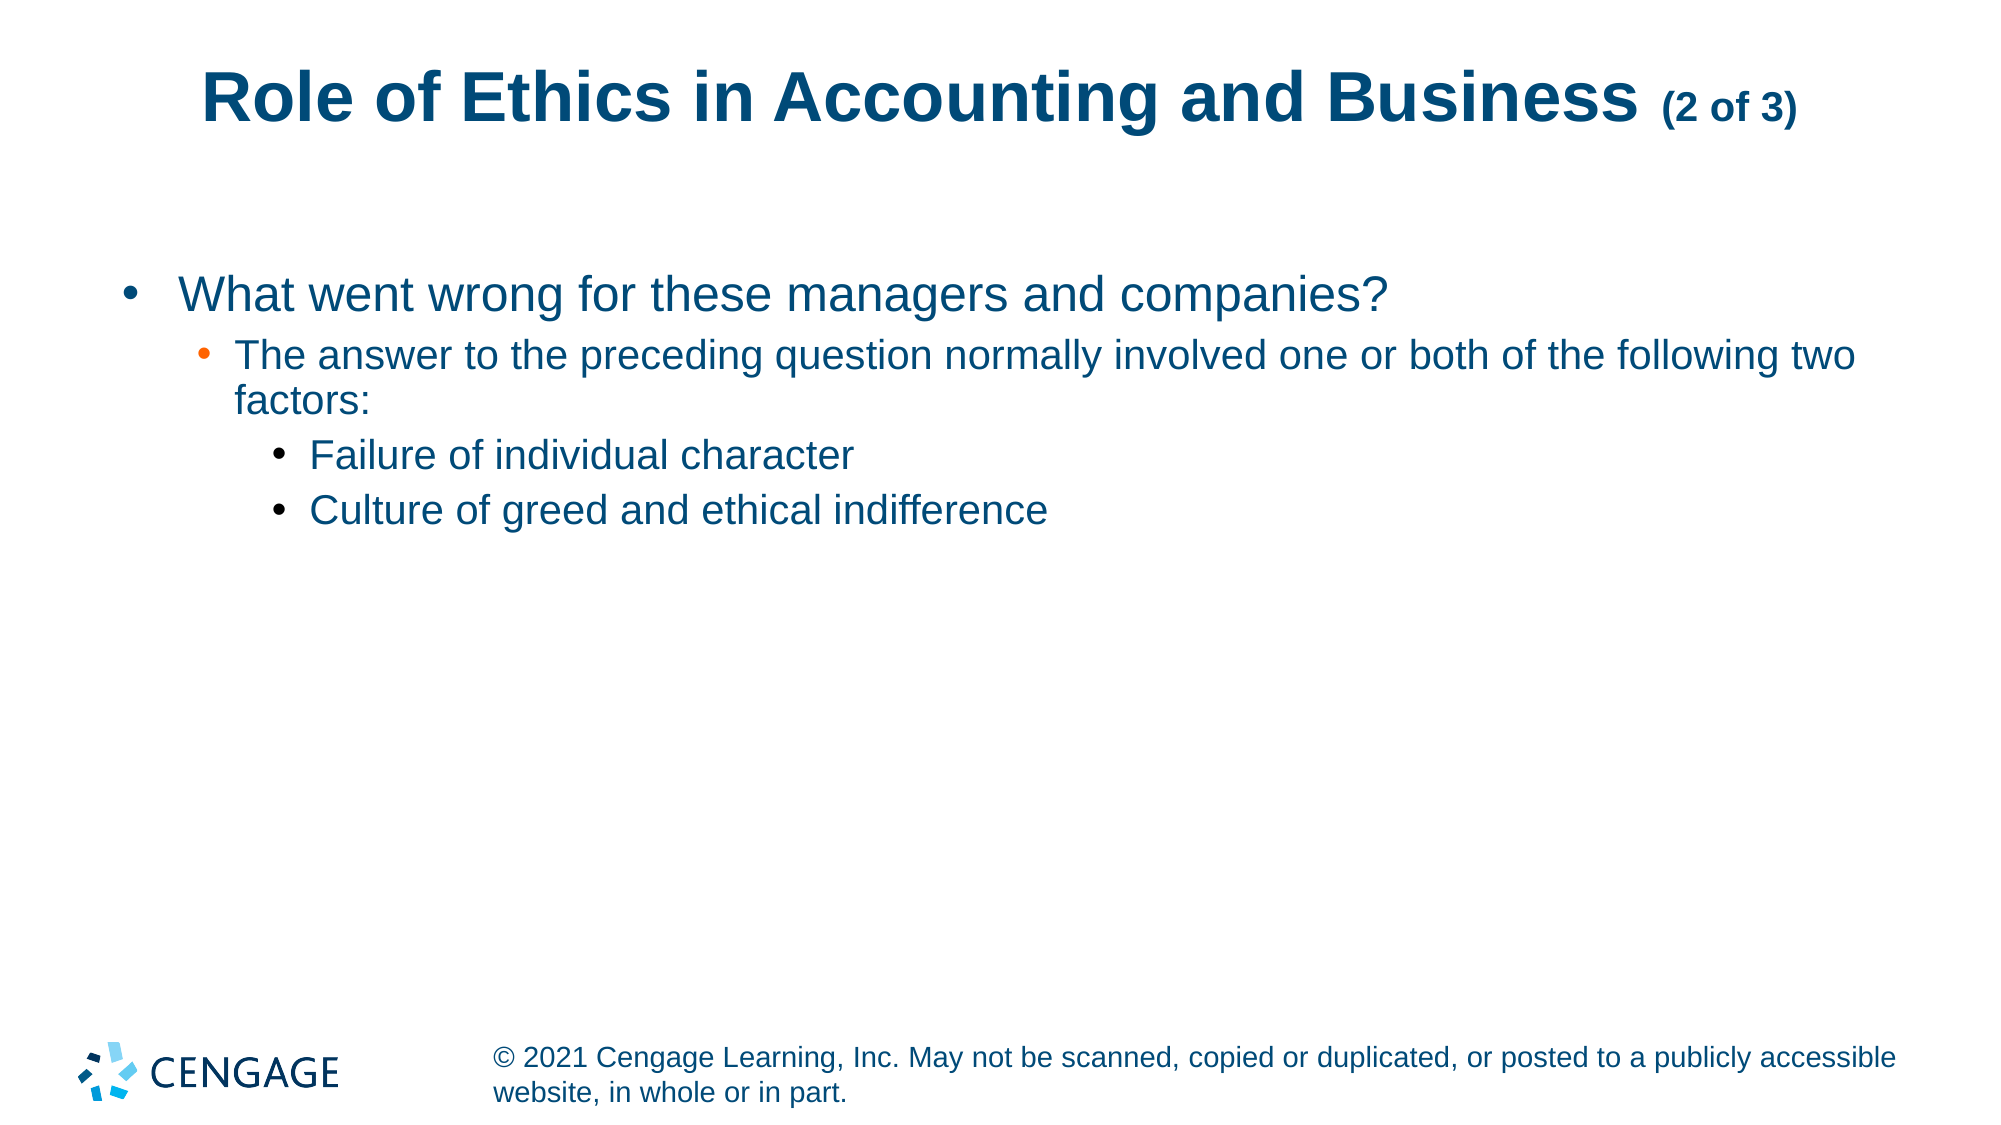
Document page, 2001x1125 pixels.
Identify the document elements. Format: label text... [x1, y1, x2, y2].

title Role of Ethics in Accounting and Business (2 of 3) [137, 59, 1863, 171]
picture [78, 1042, 338, 1101]
list What went wrong for these managers and companies? The answer to the preceding question normally involved one or both of the following two factors: Failure of individual character Culture of greed and ethical indifference [121, 268, 1880, 820]
